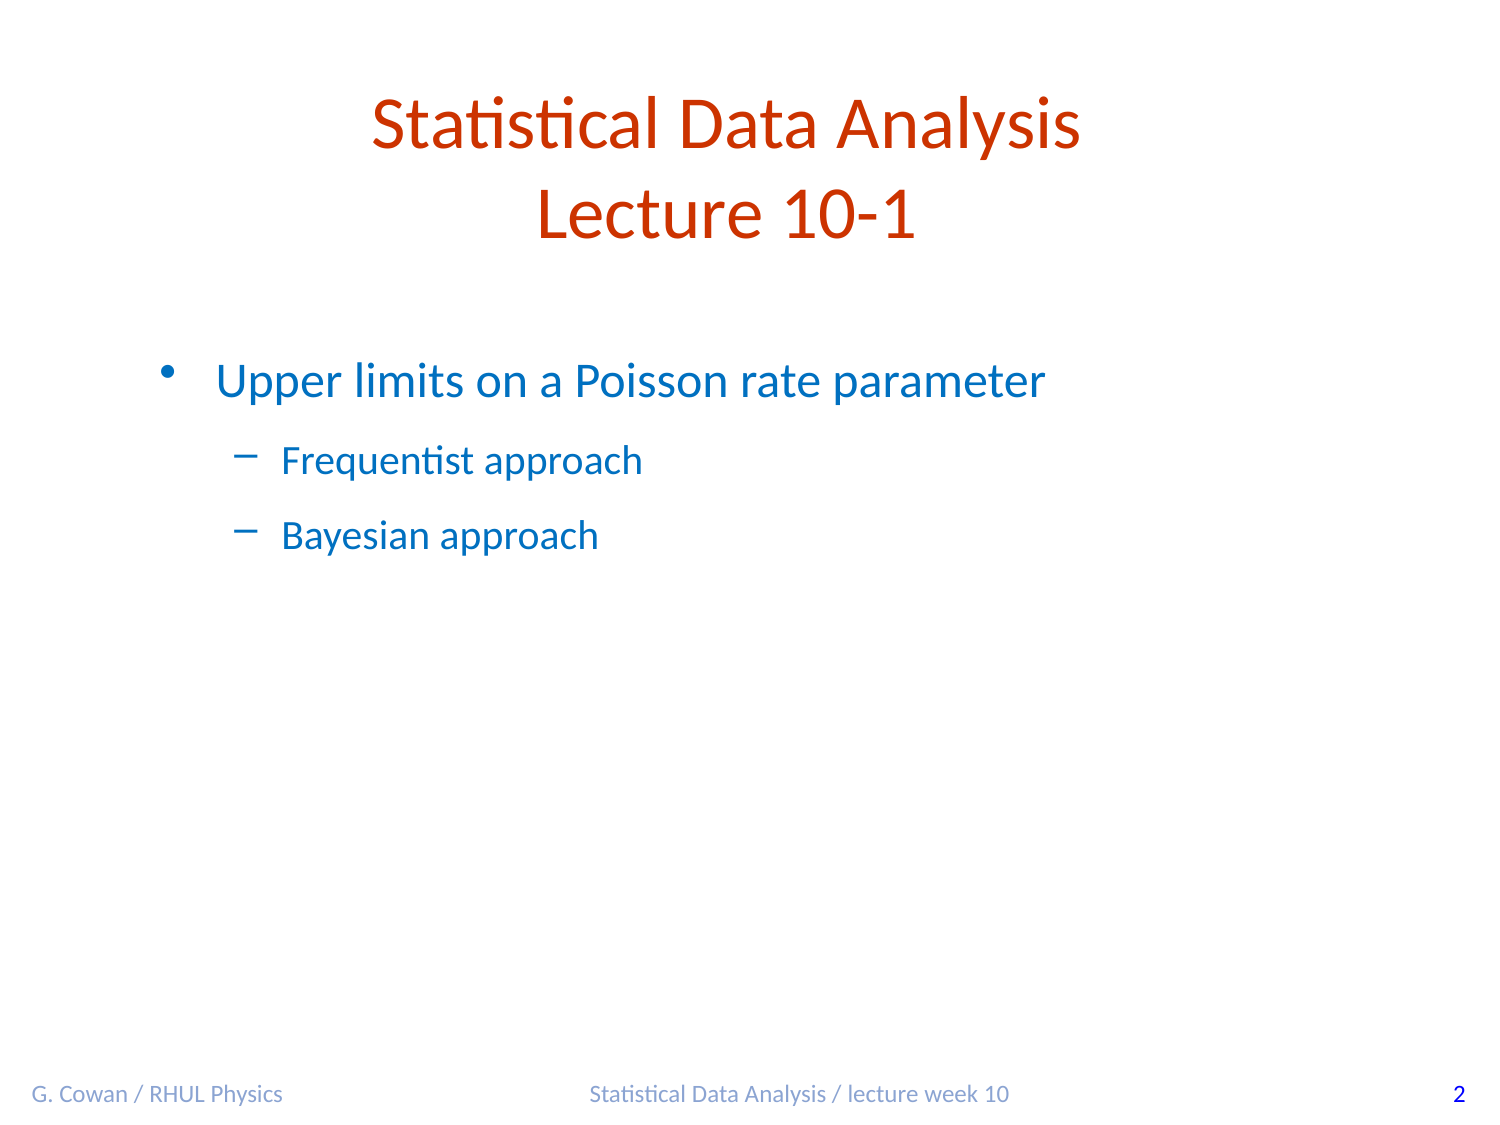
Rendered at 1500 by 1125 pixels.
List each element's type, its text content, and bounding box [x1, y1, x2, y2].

text_box Upper limits on a Poisson rate parameter Frequentist approach Bayesian approach [144, 340, 1062, 565]
slide_number 2 [1262, 1062, 1481, 1123]
slide_number G. Cowan / RHUL Physics [16, 1062, 338, 1123]
footer Statistical Data Analysis / lecture week 10 [338, 1062, 1262, 1123]
